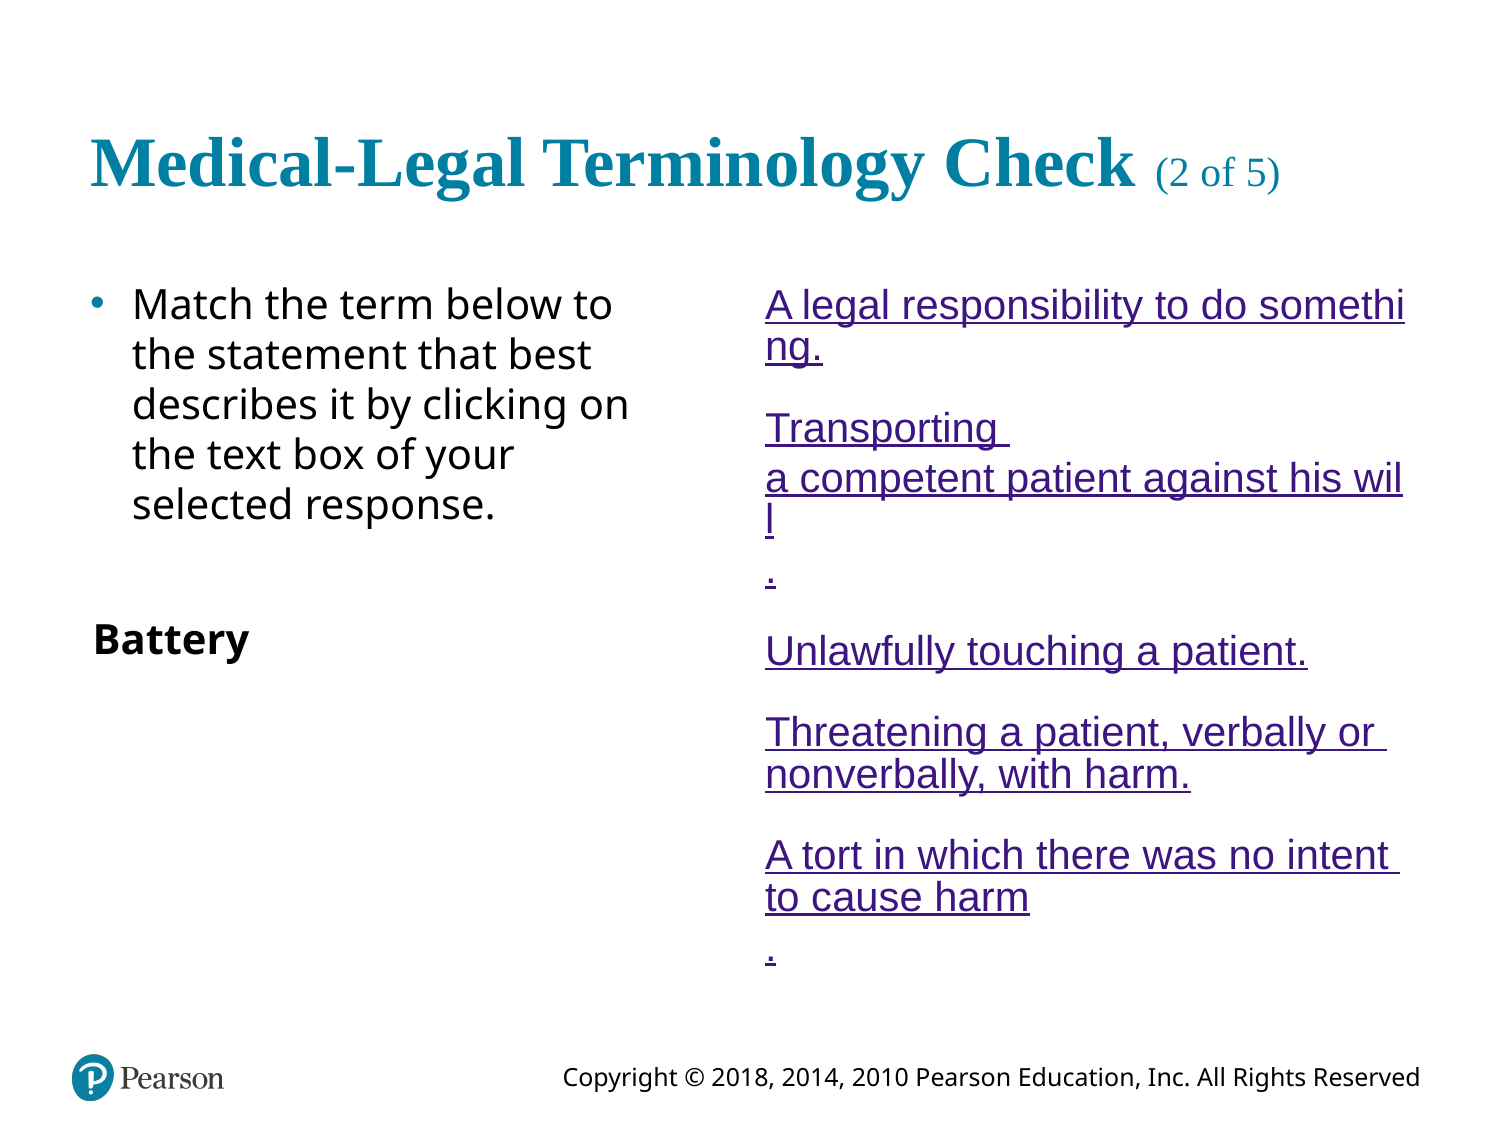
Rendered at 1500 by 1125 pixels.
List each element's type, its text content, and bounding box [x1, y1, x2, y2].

title Medical-Legal Terminology Check (2 of 5) [75, 35, 1425, 216]
picture [72, 1054, 88, 1070]
list Battery [77, 597, 396, 705]
picture [80, 1063, 106, 1088]
picture [72, 1087, 83, 1101]
list Match the term below to the statement that best describes it by clicking on the text box of your selected response. [75, 262, 703, 479]
picture [98, 1054, 224, 1101]
list A legal responsibility to do something. Transporting a competent patient against his will. Unlawfully touching a patient. Threatening a patient, verbally or nonverbally, with harm. A tort in which there was no intent to cause harm. [750, 262, 1425, 956]
